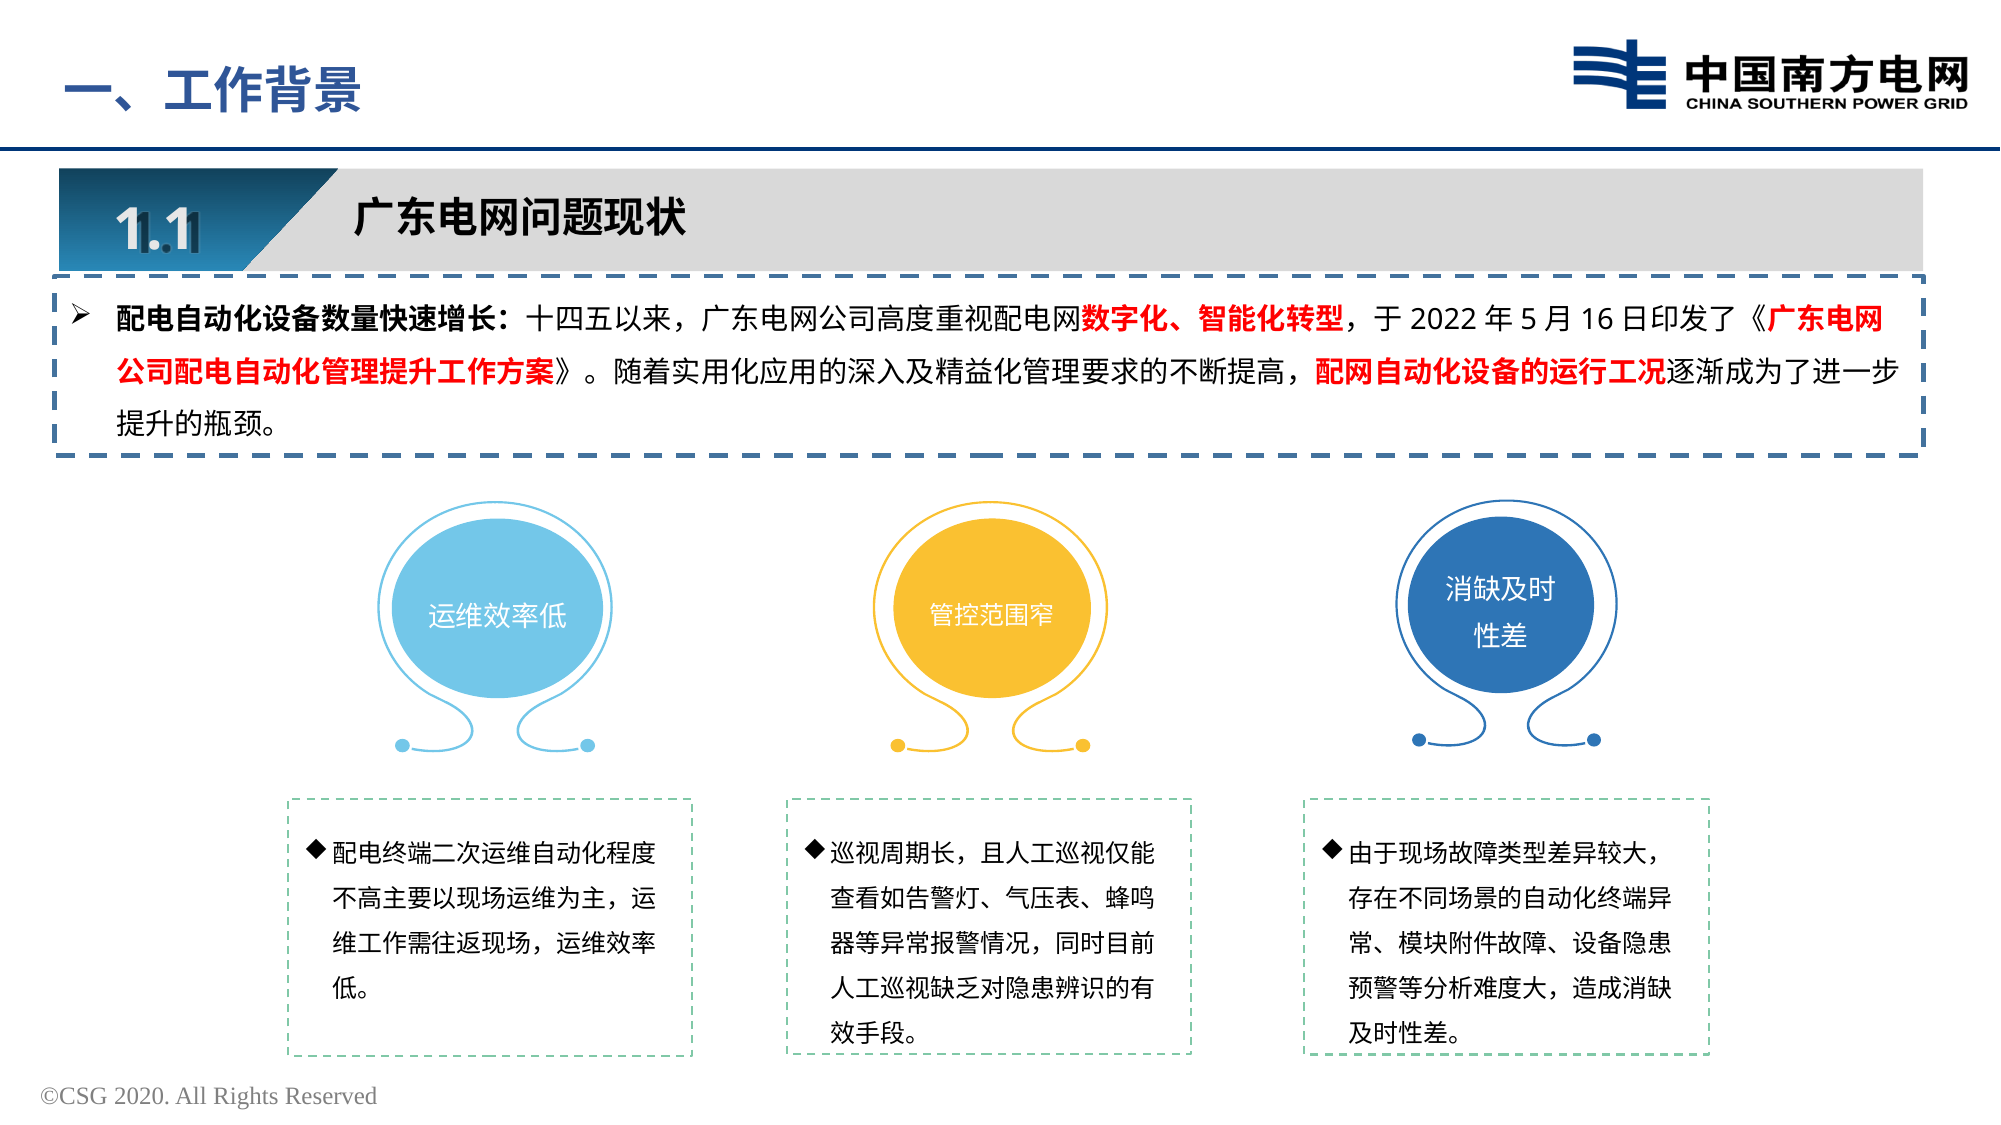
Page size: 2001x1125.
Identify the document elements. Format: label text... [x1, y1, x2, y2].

text_box 巡视周期长，且人工巡视仅能查看如告警灯、气压表、蜂鸣器等异常报警情况，同时目前人工巡视缺乏对隐患辨识的有效手段。 [786, 798, 1192, 1055]
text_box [377, 501, 613, 753]
picture [1563, 28, 1978, 119]
text_box [58, 168, 339, 272]
text_box 1.1 [98, 183, 211, 269]
text_box 配电终端二次运维自动化程度不高主要以现场运维为主，运维工作需往返现场，运维效率低。 [288, 798, 693, 1056]
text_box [1395, 499, 1618, 747]
text_box 由于现场故障类型差异较大，存在不同场景的自动化终端异常、模块附件故障、设备隐患预警等分析难度大，造成消缺及时性差。 [1304, 799, 1709, 1055]
text_box 一、工作背景 [48, 50, 685, 126]
text_box [242, 168, 1924, 272]
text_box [872, 501, 1109, 753]
text_box 配电自动化设备数量快速增长：十四五以来，广东电网公司高度重视配电网数字化、智能化转型，于2022年5月16日印发了《广东电网公司配电自动化管理提升工作方案》。随着实用化应用的深入及精益化管理要求的不断提高，配网自动化设备的运行工况逐渐成为了进一步提升的瓶颈。 [54, 275, 1924, 456]
text_box 广东电网问题现状 [338, 183, 1297, 249]
